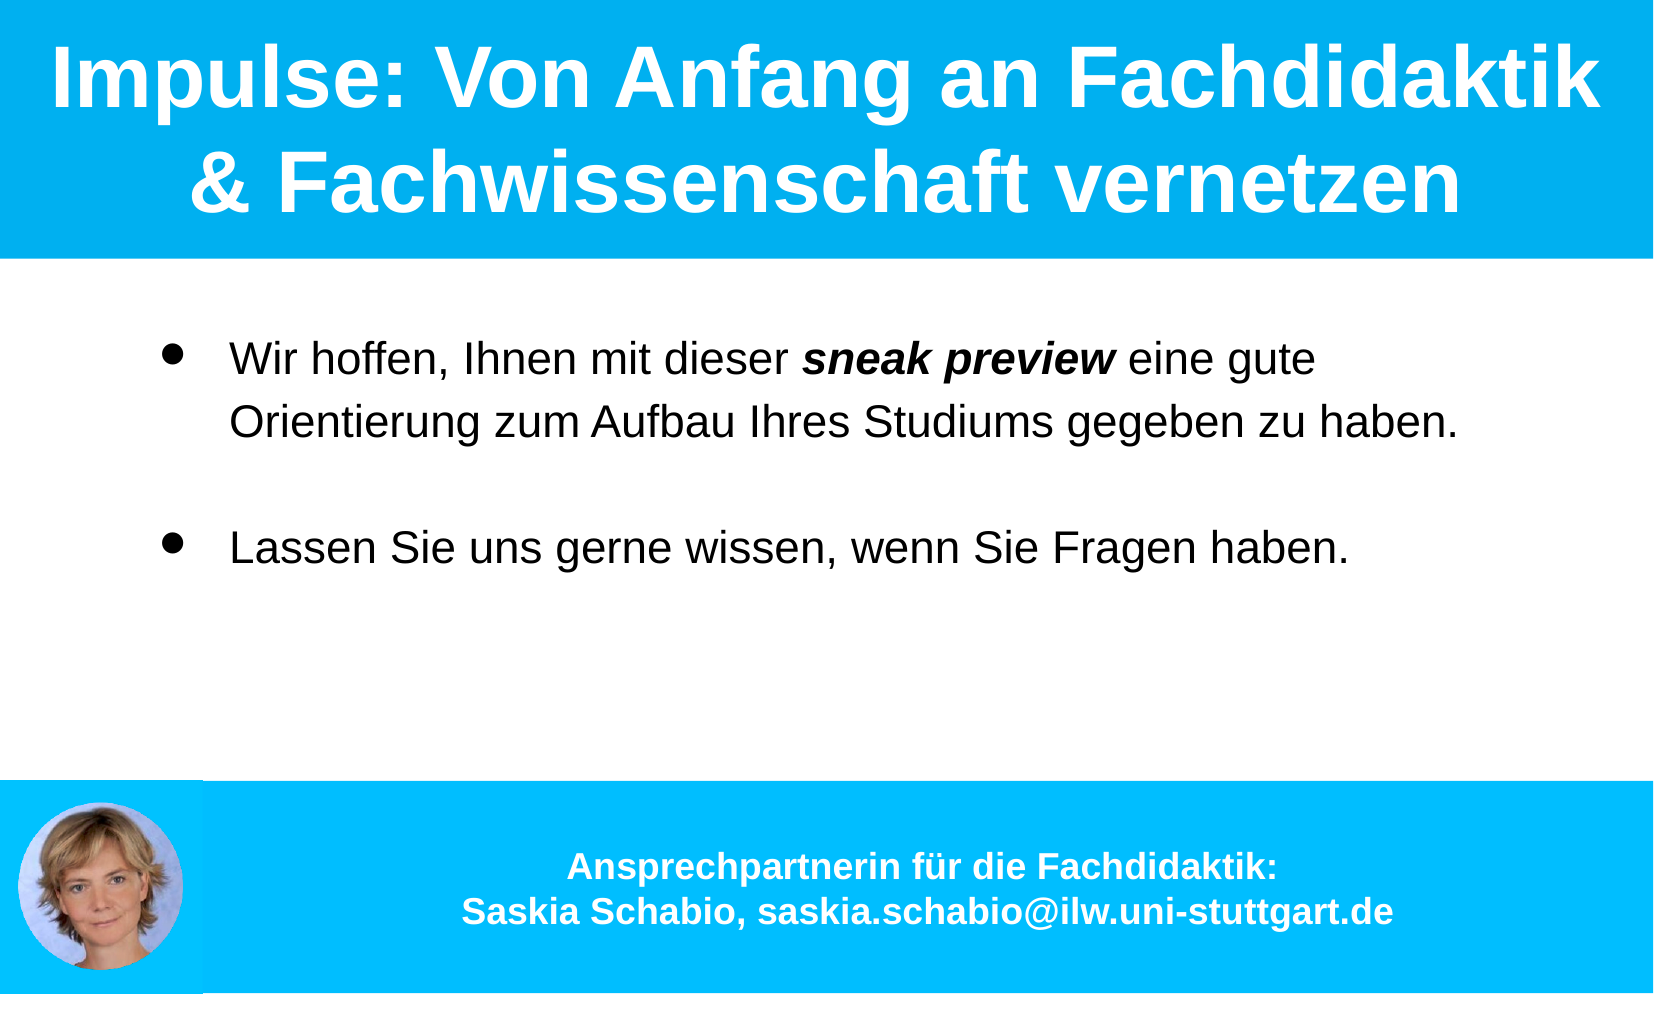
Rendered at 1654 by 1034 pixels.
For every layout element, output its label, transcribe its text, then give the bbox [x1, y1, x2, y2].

text_box Impulse: Von Anfang an Fachdidaktik & Fachwissenschaft vernetzen [0, 0, 1654, 259]
text_box Ansprechpartnerin für die Fachdidaktik: Saskia Schabio, saskia.schabio@ilw.uni-stuttgart.de [200, 779, 1654, 995]
text_box Wir hoffen, Ihnen mit dieser sneak preview eine gute Orientierung zum Aufbau Ihres Studiums gegeben zu haben. Lassen Sie uns gerne wissen, wenn Sie Fragen haben. [120, 302, 1581, 779]
picture [19, 803, 182, 969]
